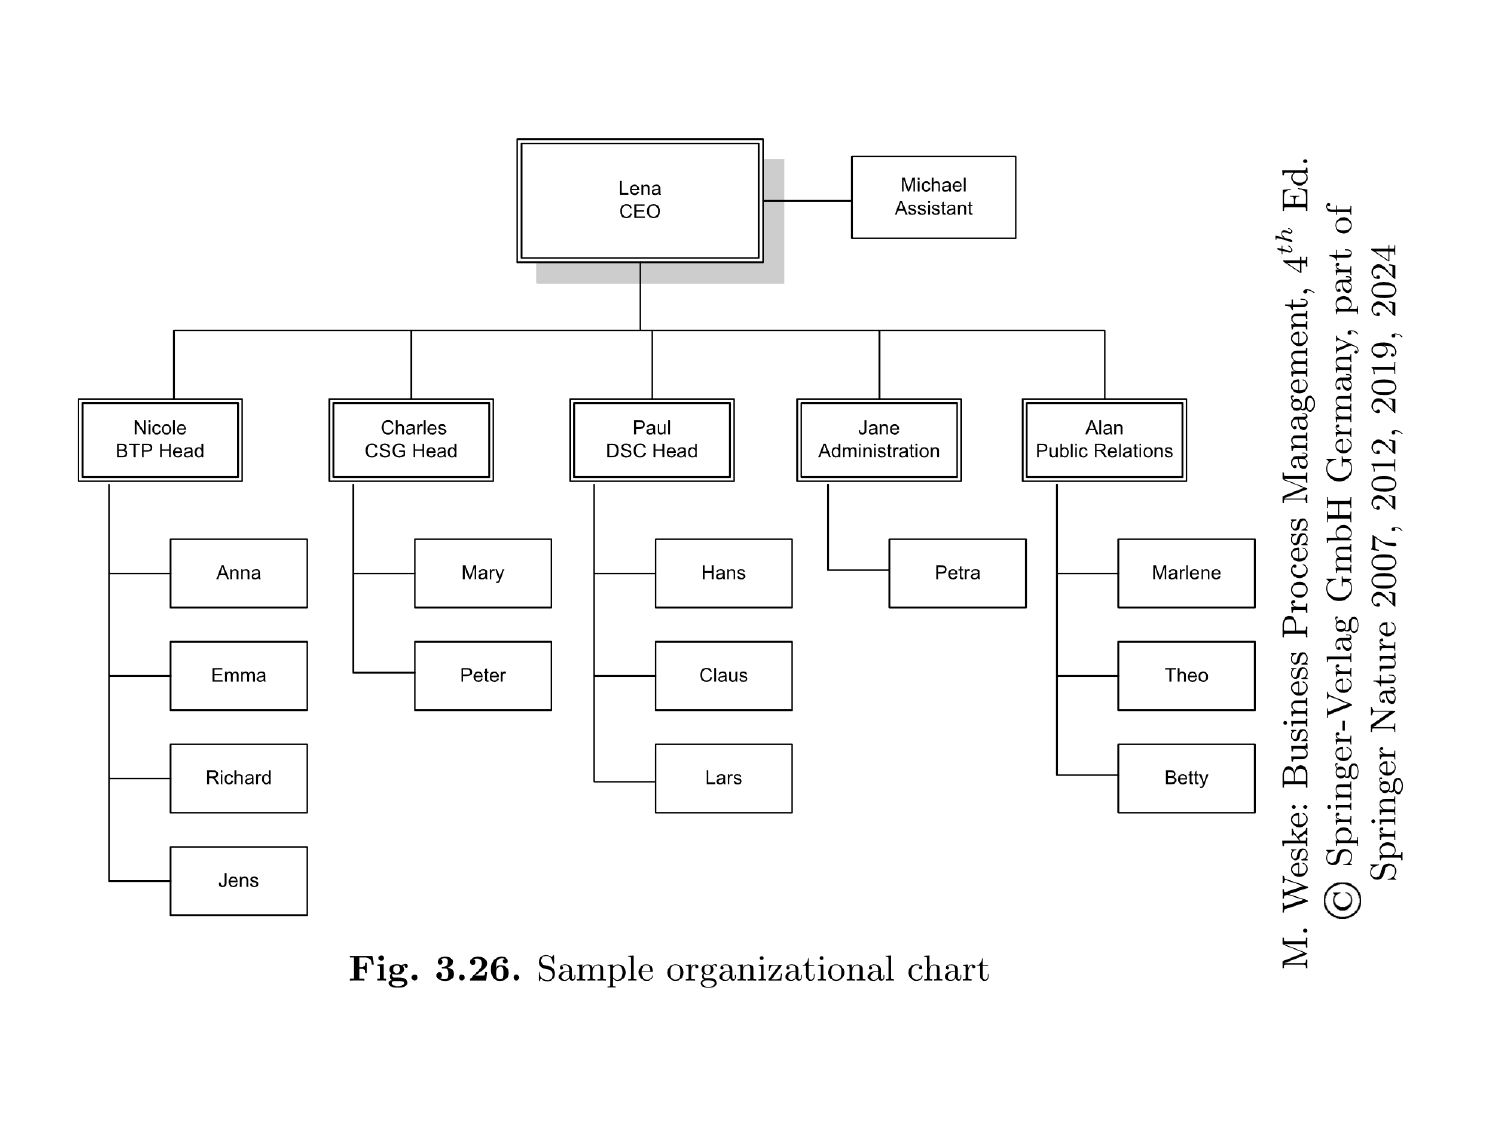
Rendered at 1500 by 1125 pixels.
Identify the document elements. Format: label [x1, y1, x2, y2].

picture [74, 104, 1425, 1021]
